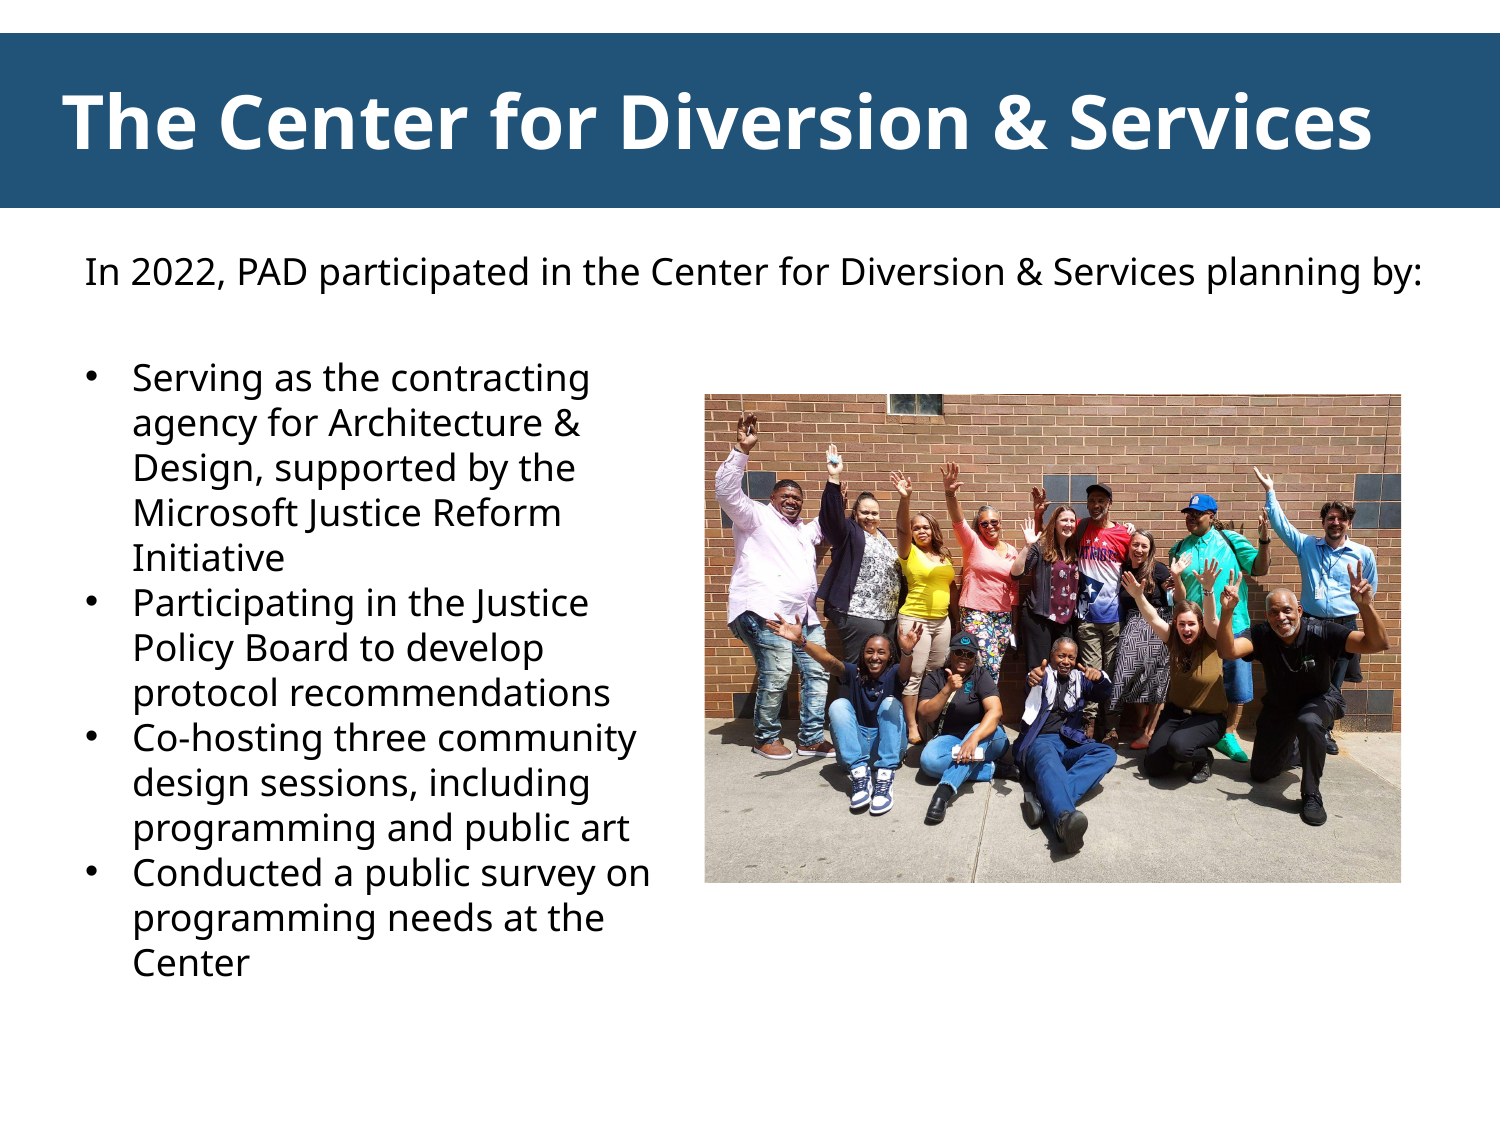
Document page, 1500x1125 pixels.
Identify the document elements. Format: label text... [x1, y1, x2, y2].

text_box The Center for Diversion & Services [46, 67, 1436, 173]
text_box [0, 34, 1500, 208]
text_box In 2022, PAD participated in the Center for Diversion & Services planning by: [70, 240, 1478, 301]
picture [704, 394, 1402, 885]
text_box Serving as the contracting agency for Architecture & Design, supported by the Microsoft Justice Reform Initiative Participating in the Justice Policy Board to develop protocol recommendations Co-hosting three community design sessions, including programming and public art Conducted a public survey on programming needs at the Center [70, 301, 705, 1081]
